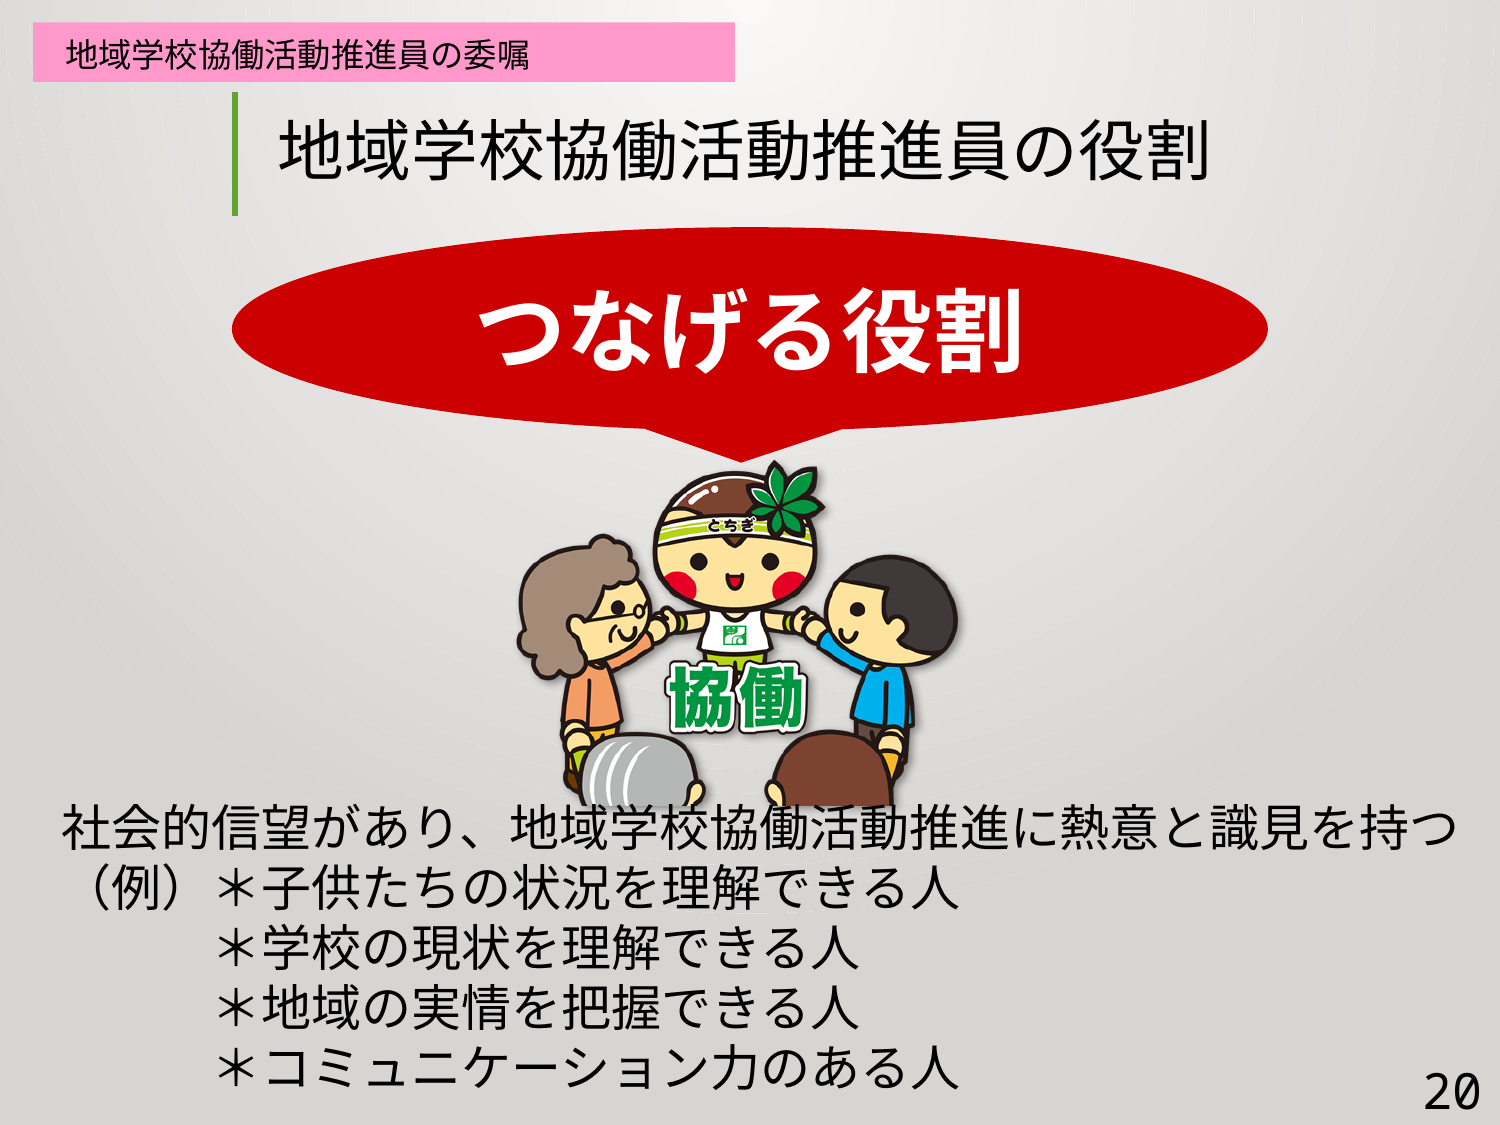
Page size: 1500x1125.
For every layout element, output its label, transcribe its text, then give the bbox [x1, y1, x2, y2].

text_box 20 [1349, 1052, 1497, 1125]
text_box つなげる役割 [231, 227, 1268, 441]
text_box 地域学校協働活動推進員の役割 [238, 101, 1325, 197]
text_box 地域学校協働活動推進員の委嘱 [33, 22, 735, 82]
picture [473, 441, 996, 806]
text_box 社会的信望があり、地域学校協働活動推進に熱意と識見を持つ （例）＊子供たちの状況を理解できる人 ＊学校の現状を理解できる人 ＊地域の実情を把握できる人 ＊コミュニケーション力のある人 [47, 788, 1475, 1104]
